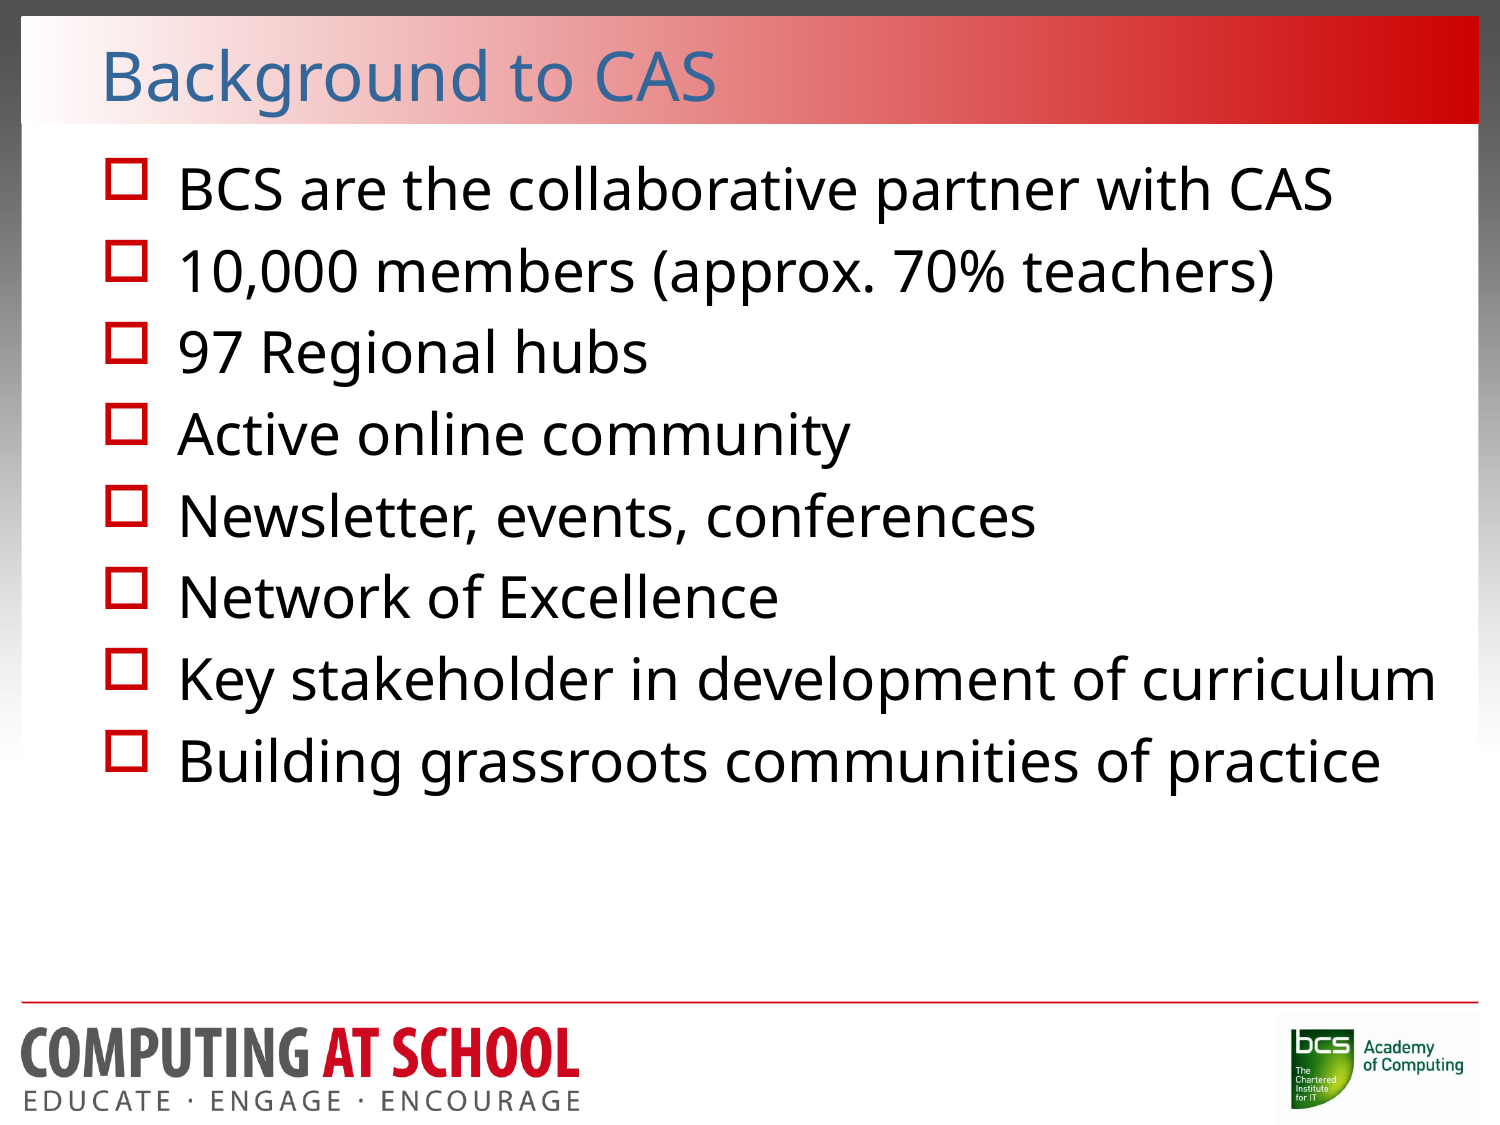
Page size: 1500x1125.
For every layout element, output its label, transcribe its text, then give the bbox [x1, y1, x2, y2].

list BCS are the collaborative partner with CAS 10,000 members (approx. 70% teachers) 97 Regional hubs Active online community Newsletter, events, conferences Network of Excellence Key stakeholder in development of curriculum Building grassroots communities of practice [85, 144, 1479, 870]
picture [0, 0, 1500, 1125]
title Background to CAS [85, 26, 1399, 124]
